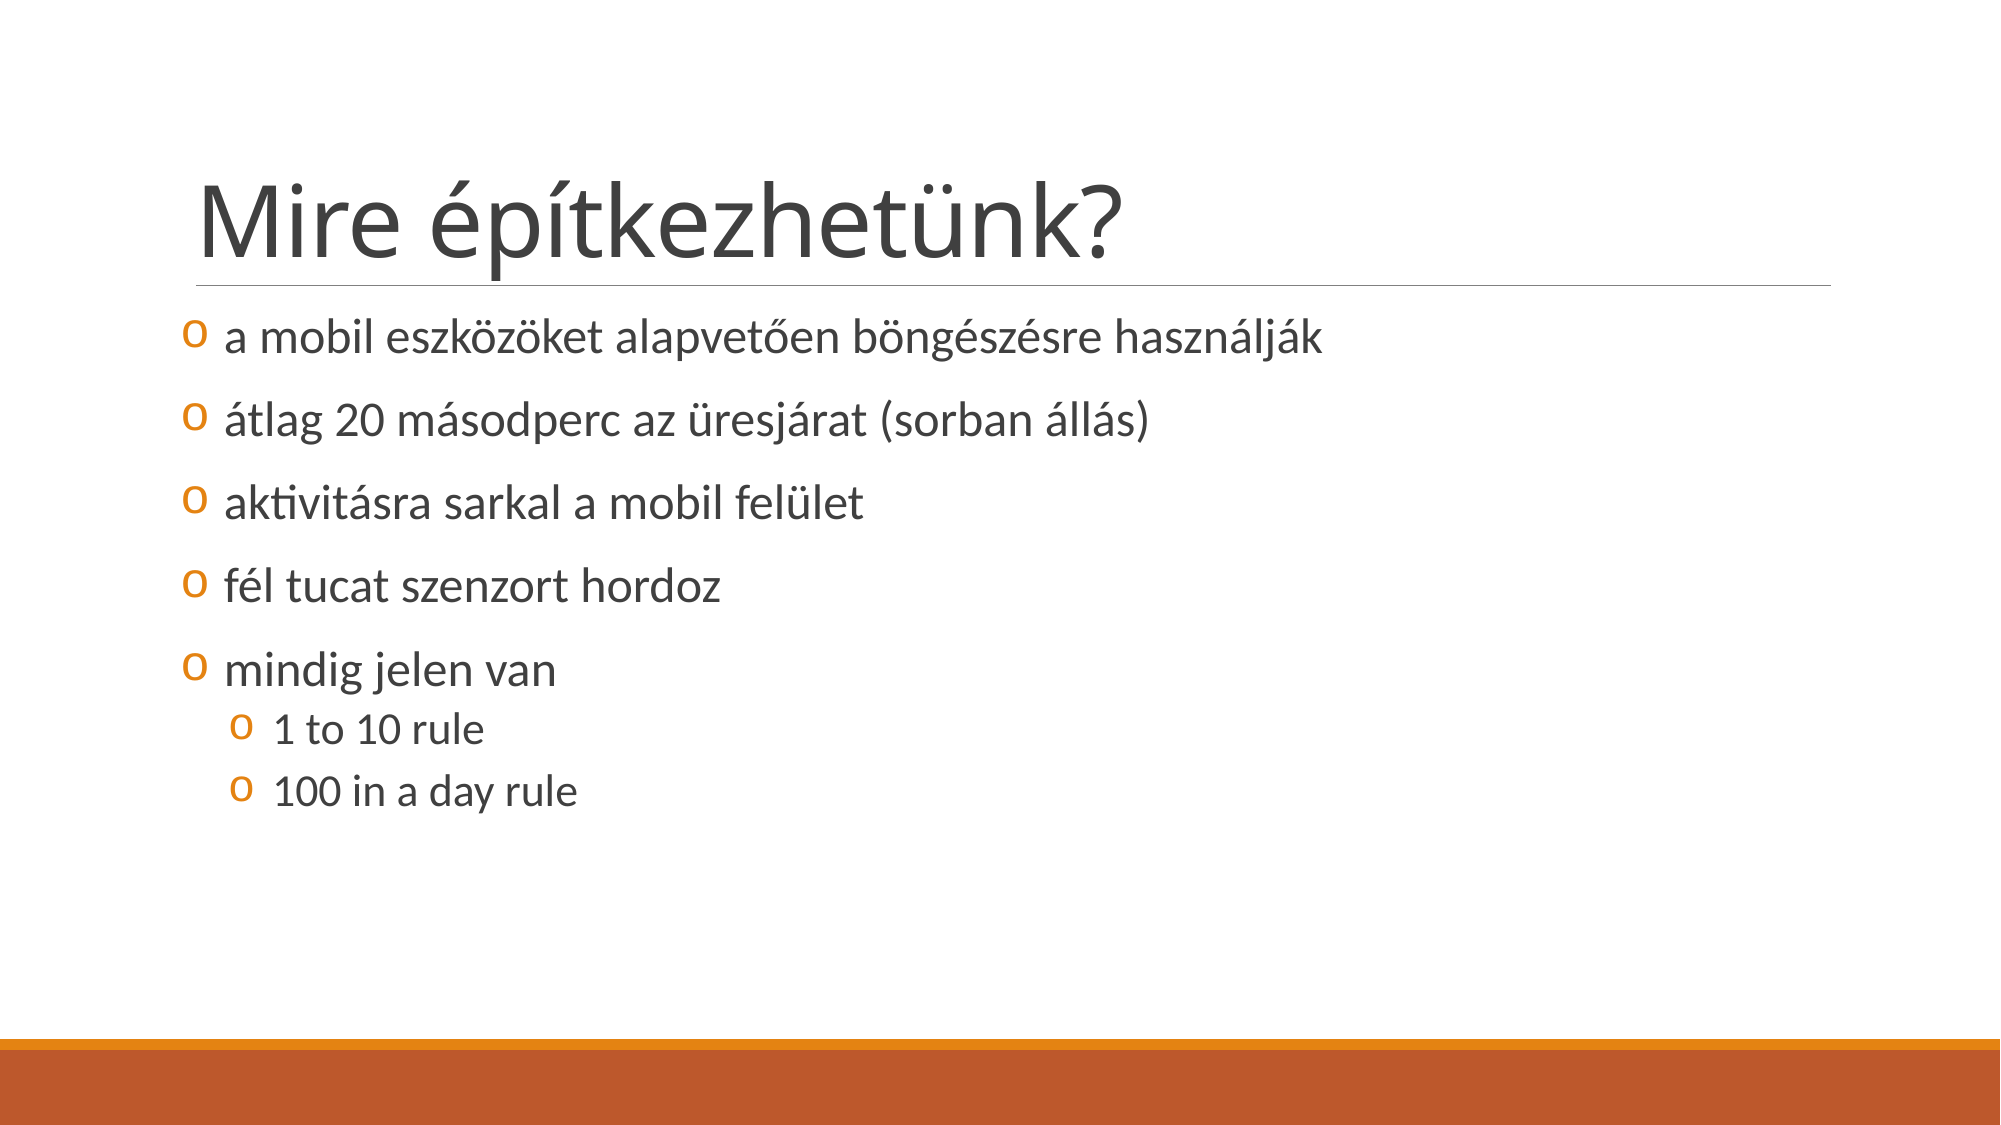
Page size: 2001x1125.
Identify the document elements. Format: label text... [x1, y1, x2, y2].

title Mire építkezhetünk? [180, 47, 1830, 285]
list a mobil eszközöket alapvetően böngészésre használják átlag 20 másodperc az üresjárat (sorban állás) aktivitásra sarkal a mobil felület fél tucat szenzort hordoz mindig jelen van 1 to 10 rule 100 in a day rule [180, 302, 1830, 963]
